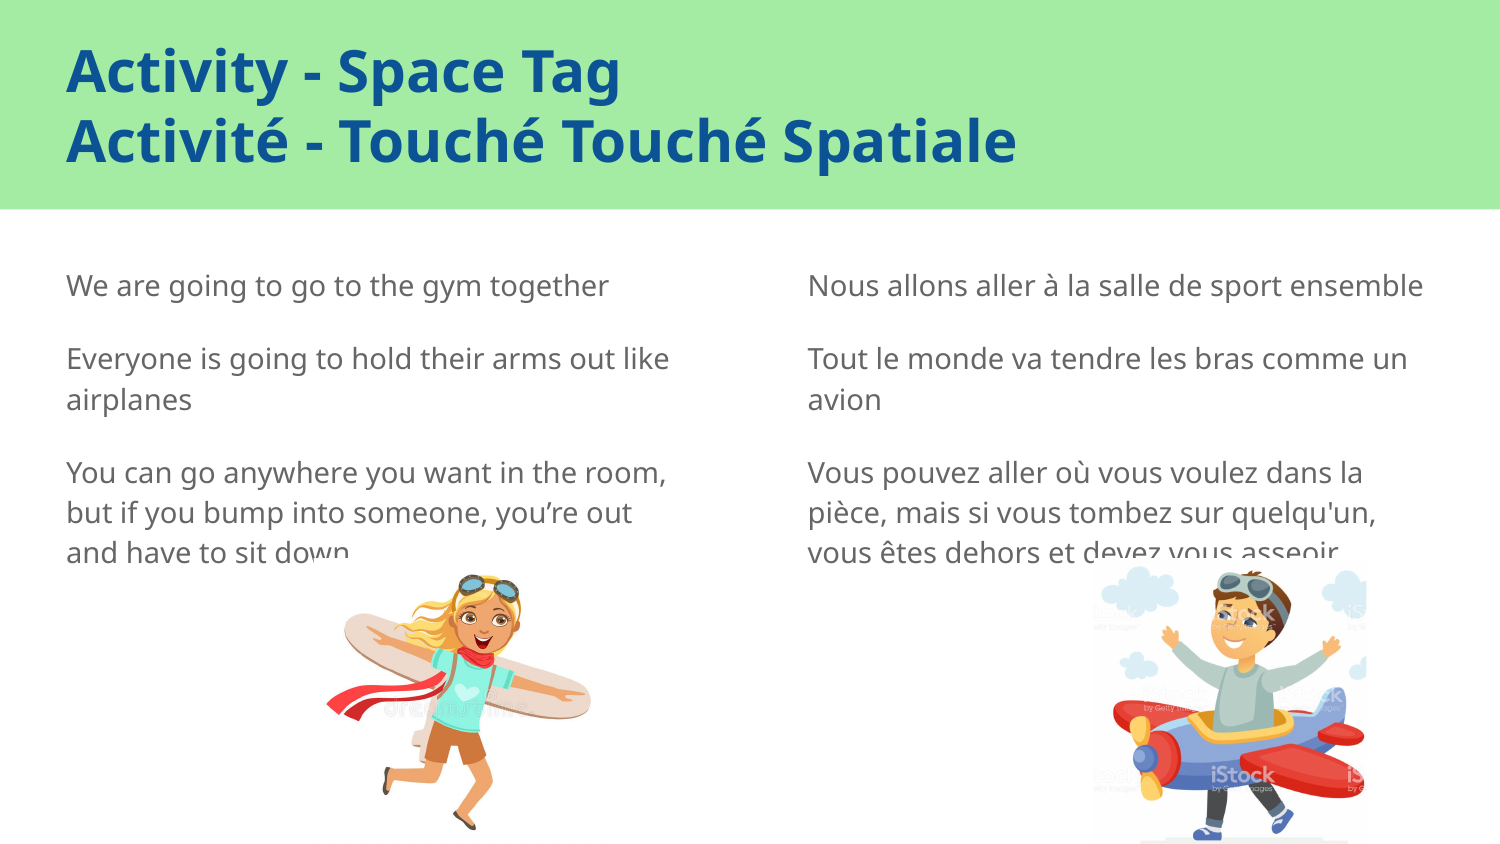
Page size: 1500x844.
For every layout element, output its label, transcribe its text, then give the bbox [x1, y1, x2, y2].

title Activity - Space Tag Activité - Touché Touché Spatiale [51, 19, 1449, 122]
picture [313, 558, 610, 844]
picture [1093, 558, 1367, 844]
list Nous allons aller à la salle de sport ensemble Tout le monde va tendre les bras comme un avion Vous pouvez aller où vous voulez dans la pièce, mais si vous tombez sur quelqu'un, vous êtes dehors et devez vous asseoir [792, 247, 1449, 752]
list We are going to go to the gym together Everyone is going to hold their arms out like airplanes You can go anywhere you want in the room, but if you bump into someone, you’re out and have to sit down [51, 247, 708, 752]
